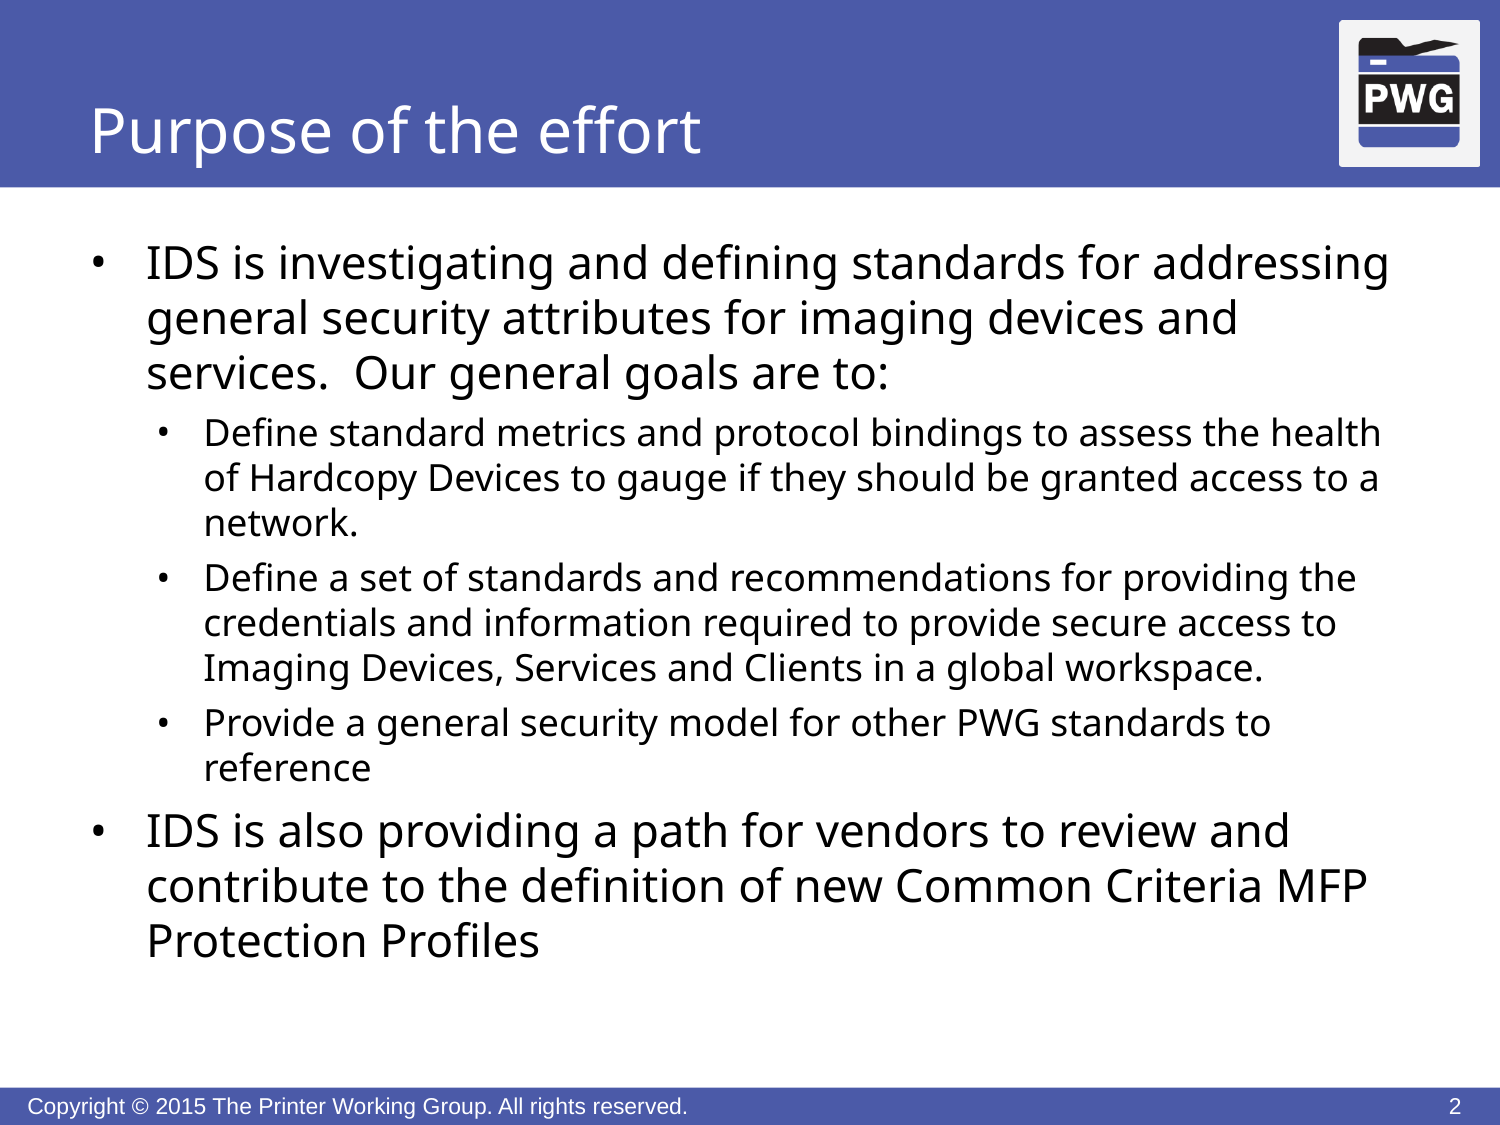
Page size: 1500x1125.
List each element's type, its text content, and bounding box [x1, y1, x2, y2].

picture [1339, 20, 1480, 167]
title Purpose of the effort [75, 7, 1163, 175]
text_box [0, 1087, 1500, 1125]
text_box Copyright © 2015 The Printer Working Group. All rights reserved. [20, 1092, 750, 1118]
text_box 2 [1441, 1092, 1469, 1118]
list IDS is investigating and defining standards for addressing general security attributes for imaging devices and services. Our general goals are to: Define standard metrics and protocol bindings to assess the health of Hardcopy Devices to gauge if they should be granted access to a network. Define a set of standards and recommendations for providing the credentials and information required to provide secure access to Imaging Devices, Services and Clients in a global workspace. Provide a general security model for other PWG standards to reference IDS is also providing a path for vendors to review and contribute to the definition of new Common Criteria MFP Protection Profiles [75, 224, 1425, 1088]
text_box [0, 0, 1500, 188]
